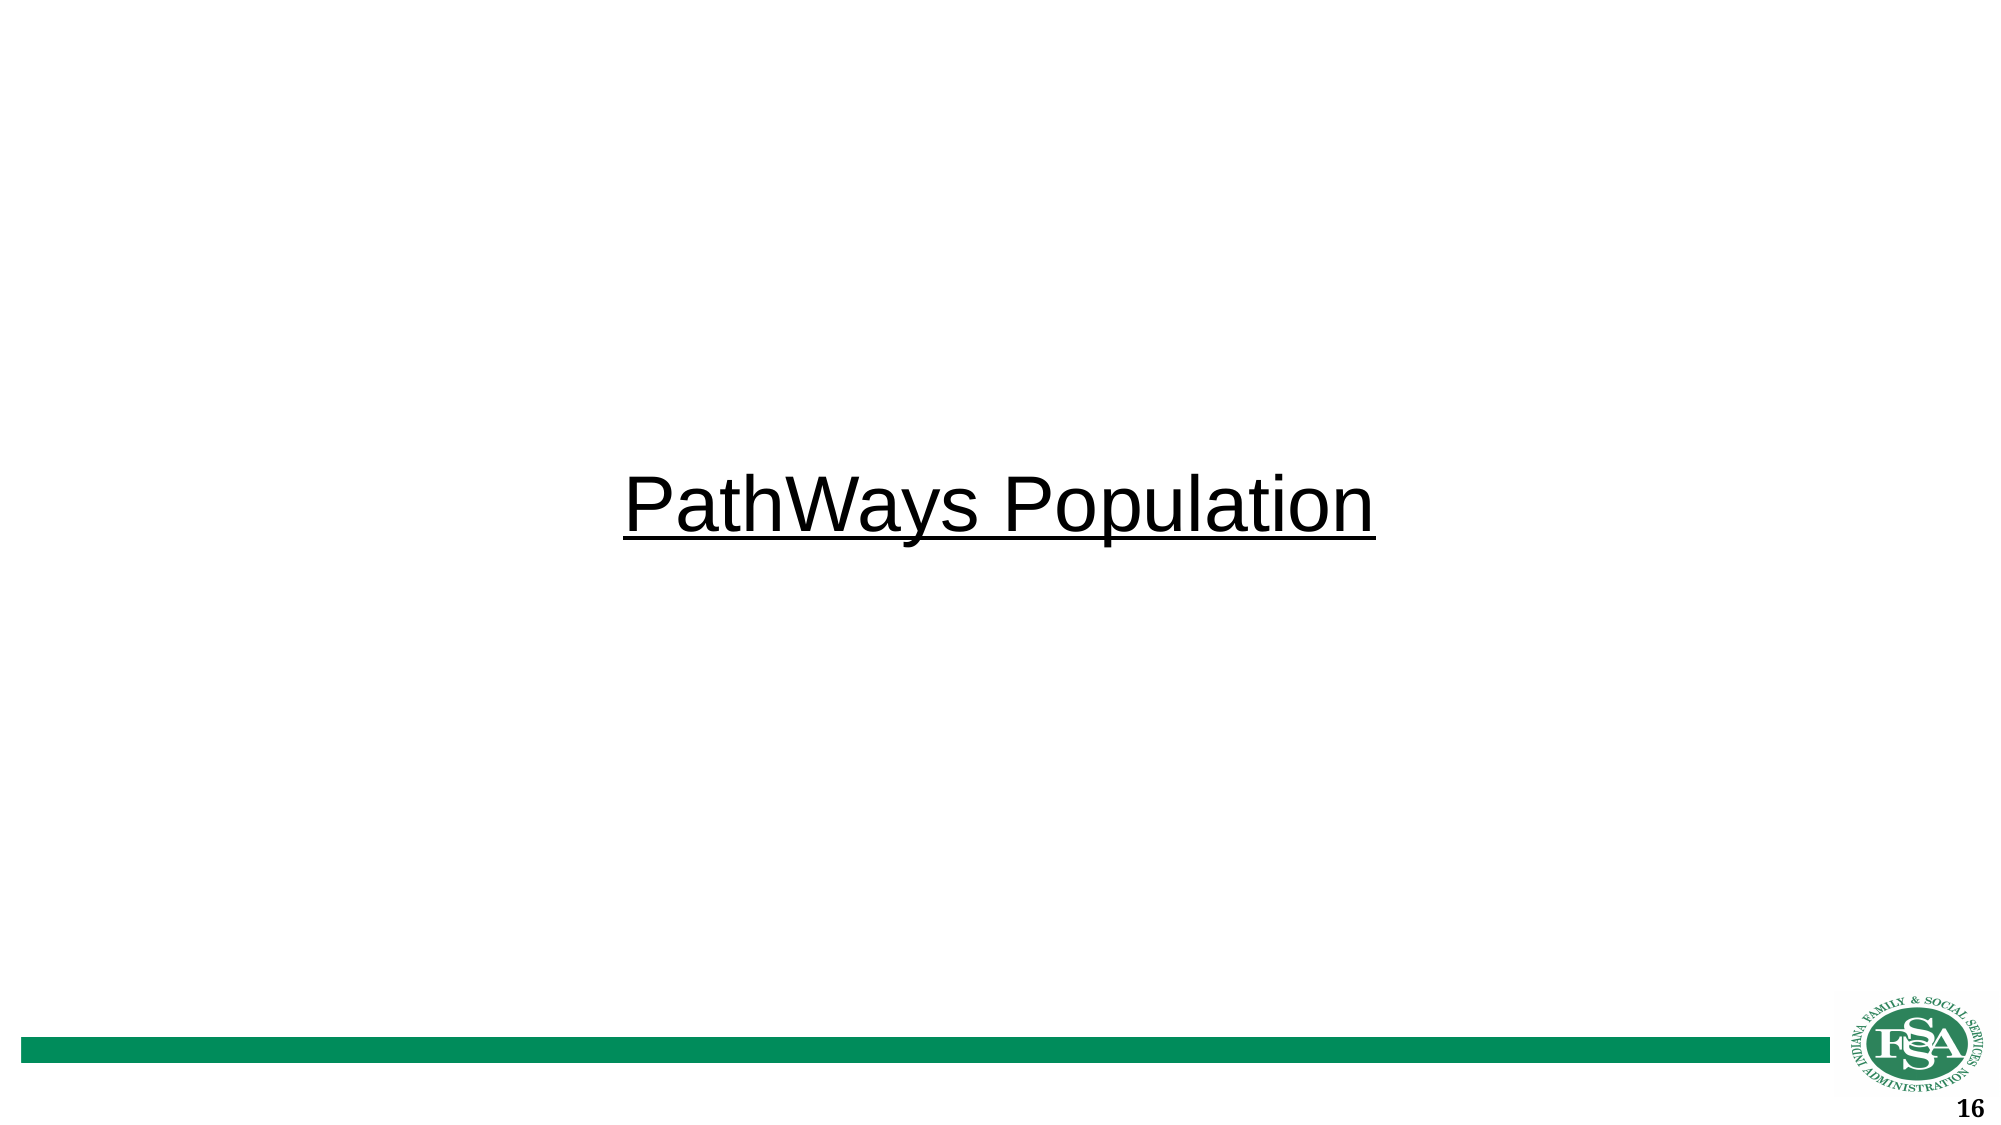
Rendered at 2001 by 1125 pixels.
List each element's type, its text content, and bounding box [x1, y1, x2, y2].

text_box PathWays Population [301, 437, 1699, 563]
picture [1834, 991, 2000, 1097]
